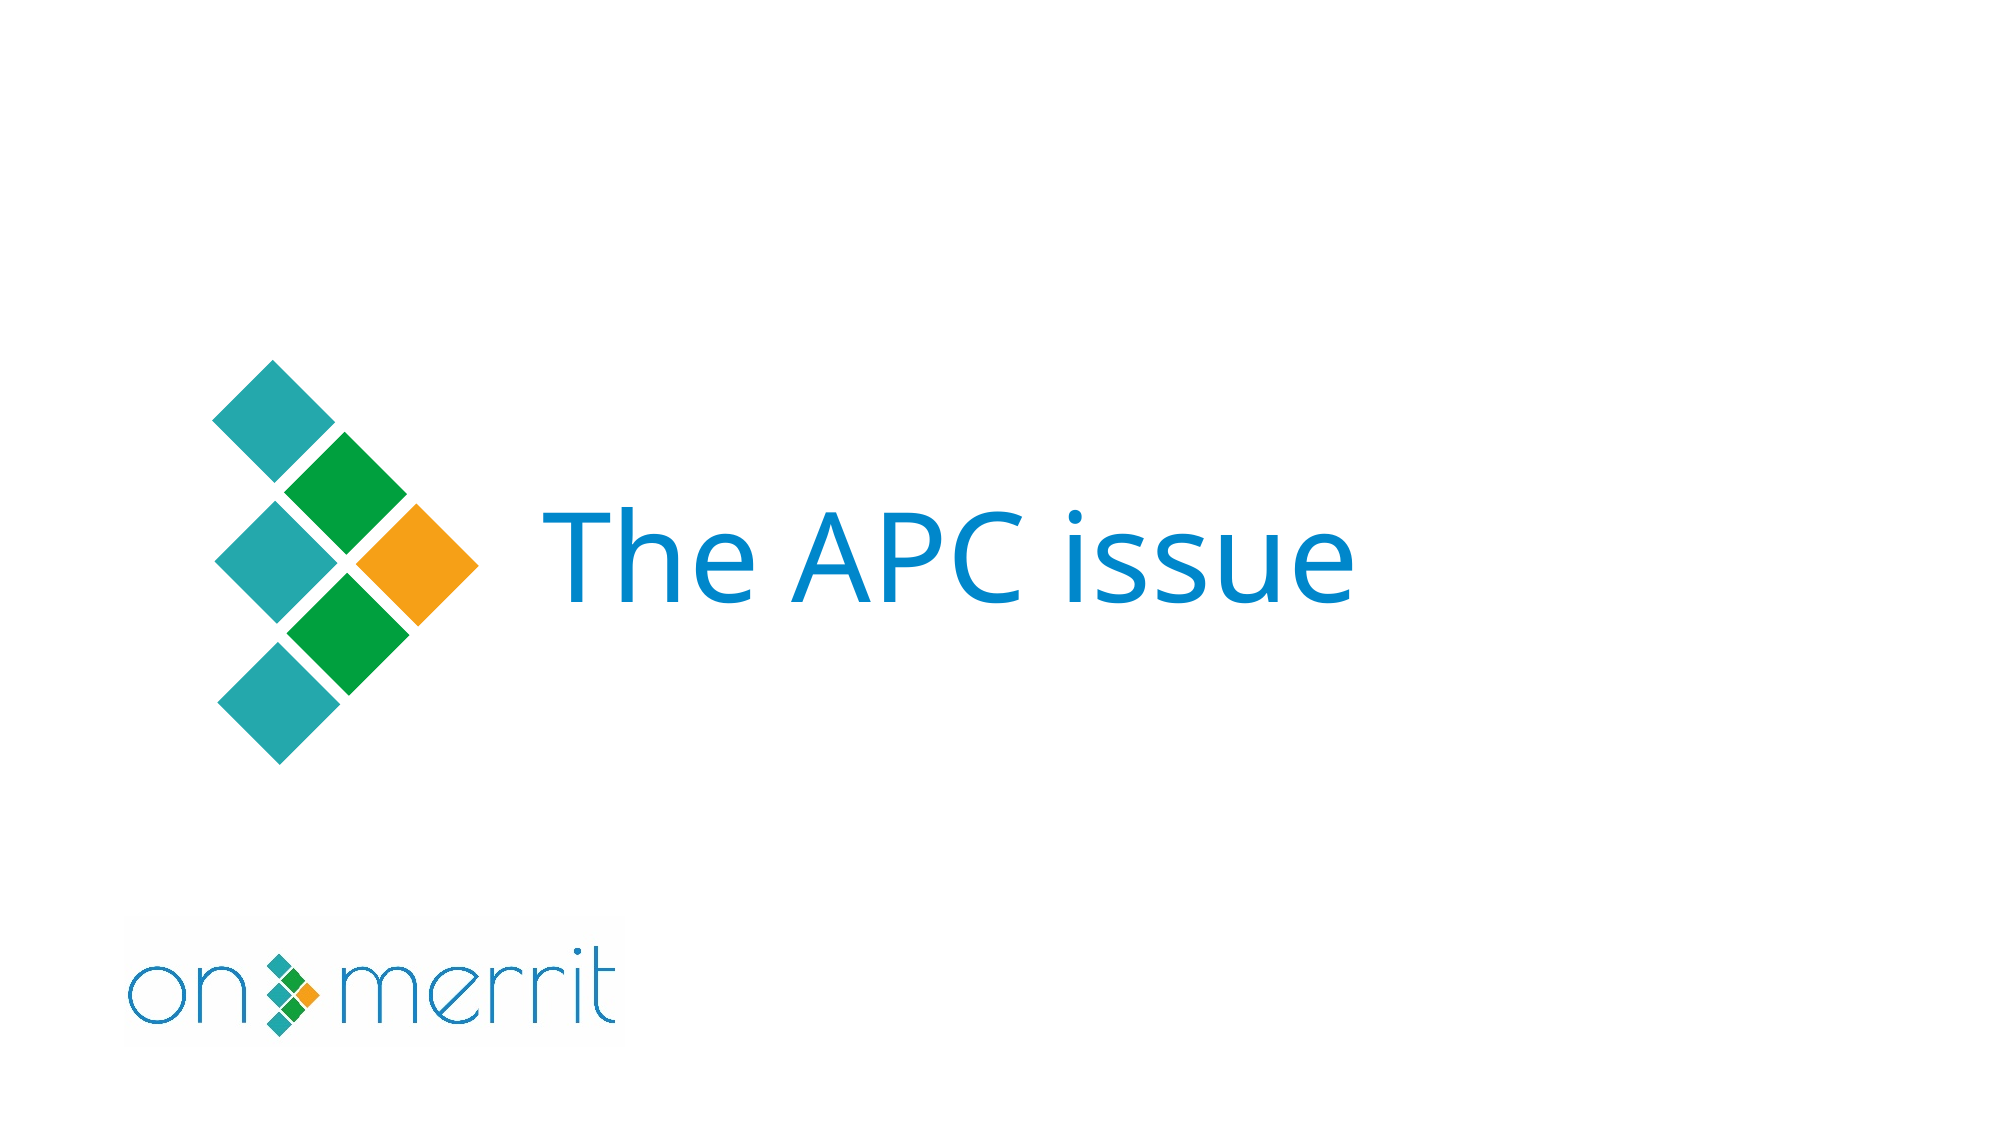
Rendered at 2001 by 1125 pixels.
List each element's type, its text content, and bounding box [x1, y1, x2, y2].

picture [124, 916, 625, 1047]
title The APC issue [527, 365, 1828, 758]
